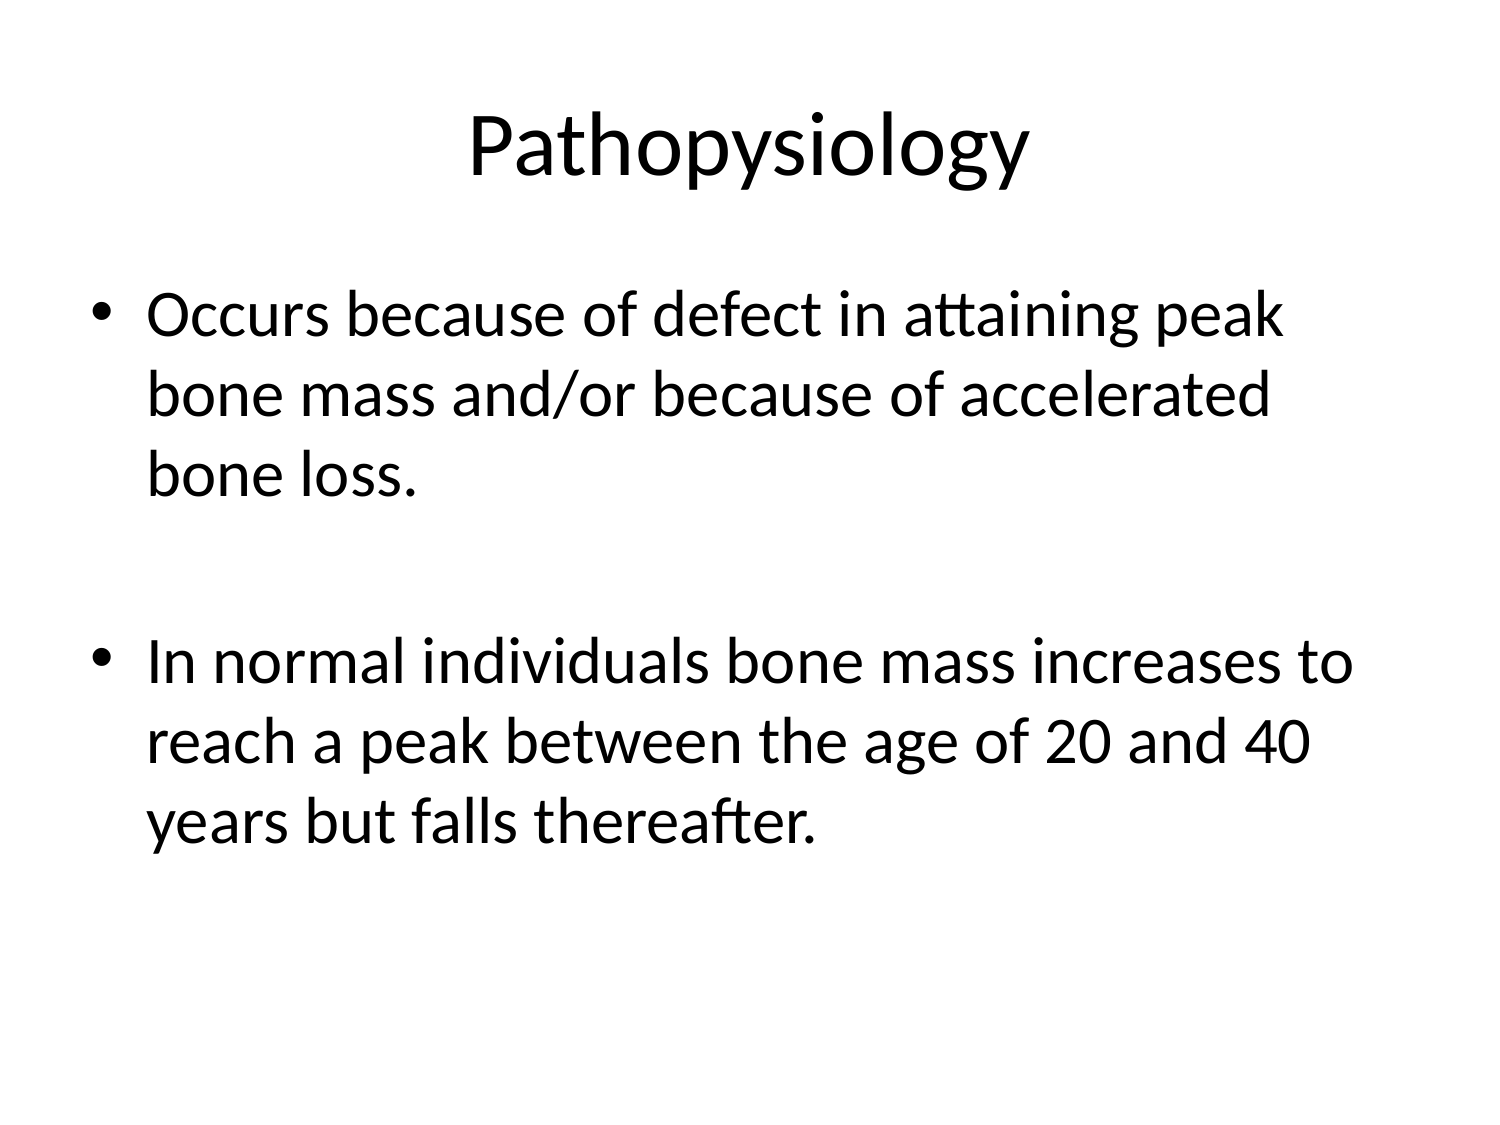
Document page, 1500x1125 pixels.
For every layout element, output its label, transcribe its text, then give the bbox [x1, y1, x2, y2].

title Pathopysiology [75, 45, 1425, 233]
list Occurs because of defect in attaining peak bone mass and/or because of accelerated bone loss. In normal individuals bone mass increases to reach a peak between the age of 20 and 40 years but falls thereafter. [75, 262, 1425, 1005]
